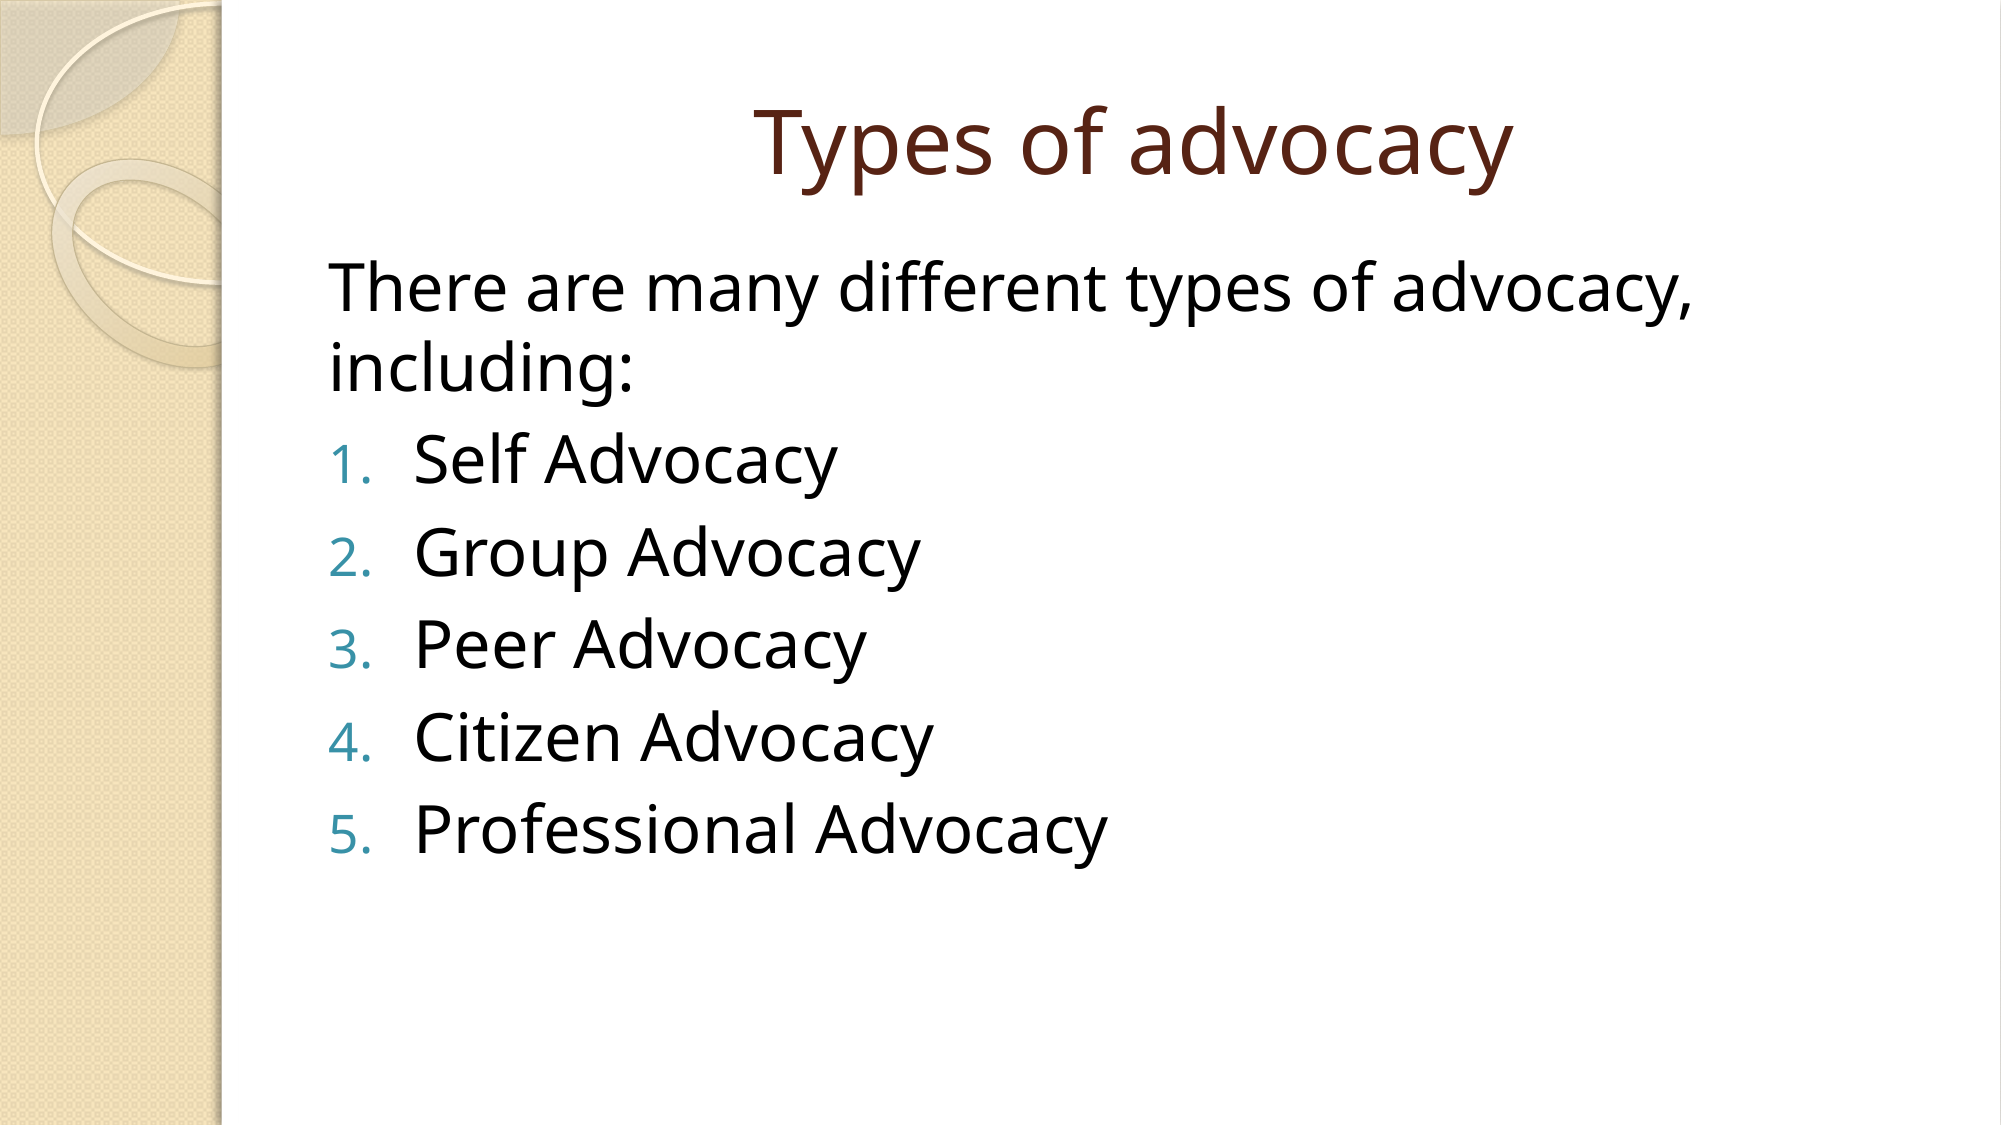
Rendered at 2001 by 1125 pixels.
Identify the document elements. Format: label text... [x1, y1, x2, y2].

title Types of advocacy [313, 45, 1954, 233]
list There are many different types of advocacy, including: Self Advocacy Group Advocacy Peer Advocacy Citizen Advocacy Professional Advocacy [313, 237, 1954, 1025]
